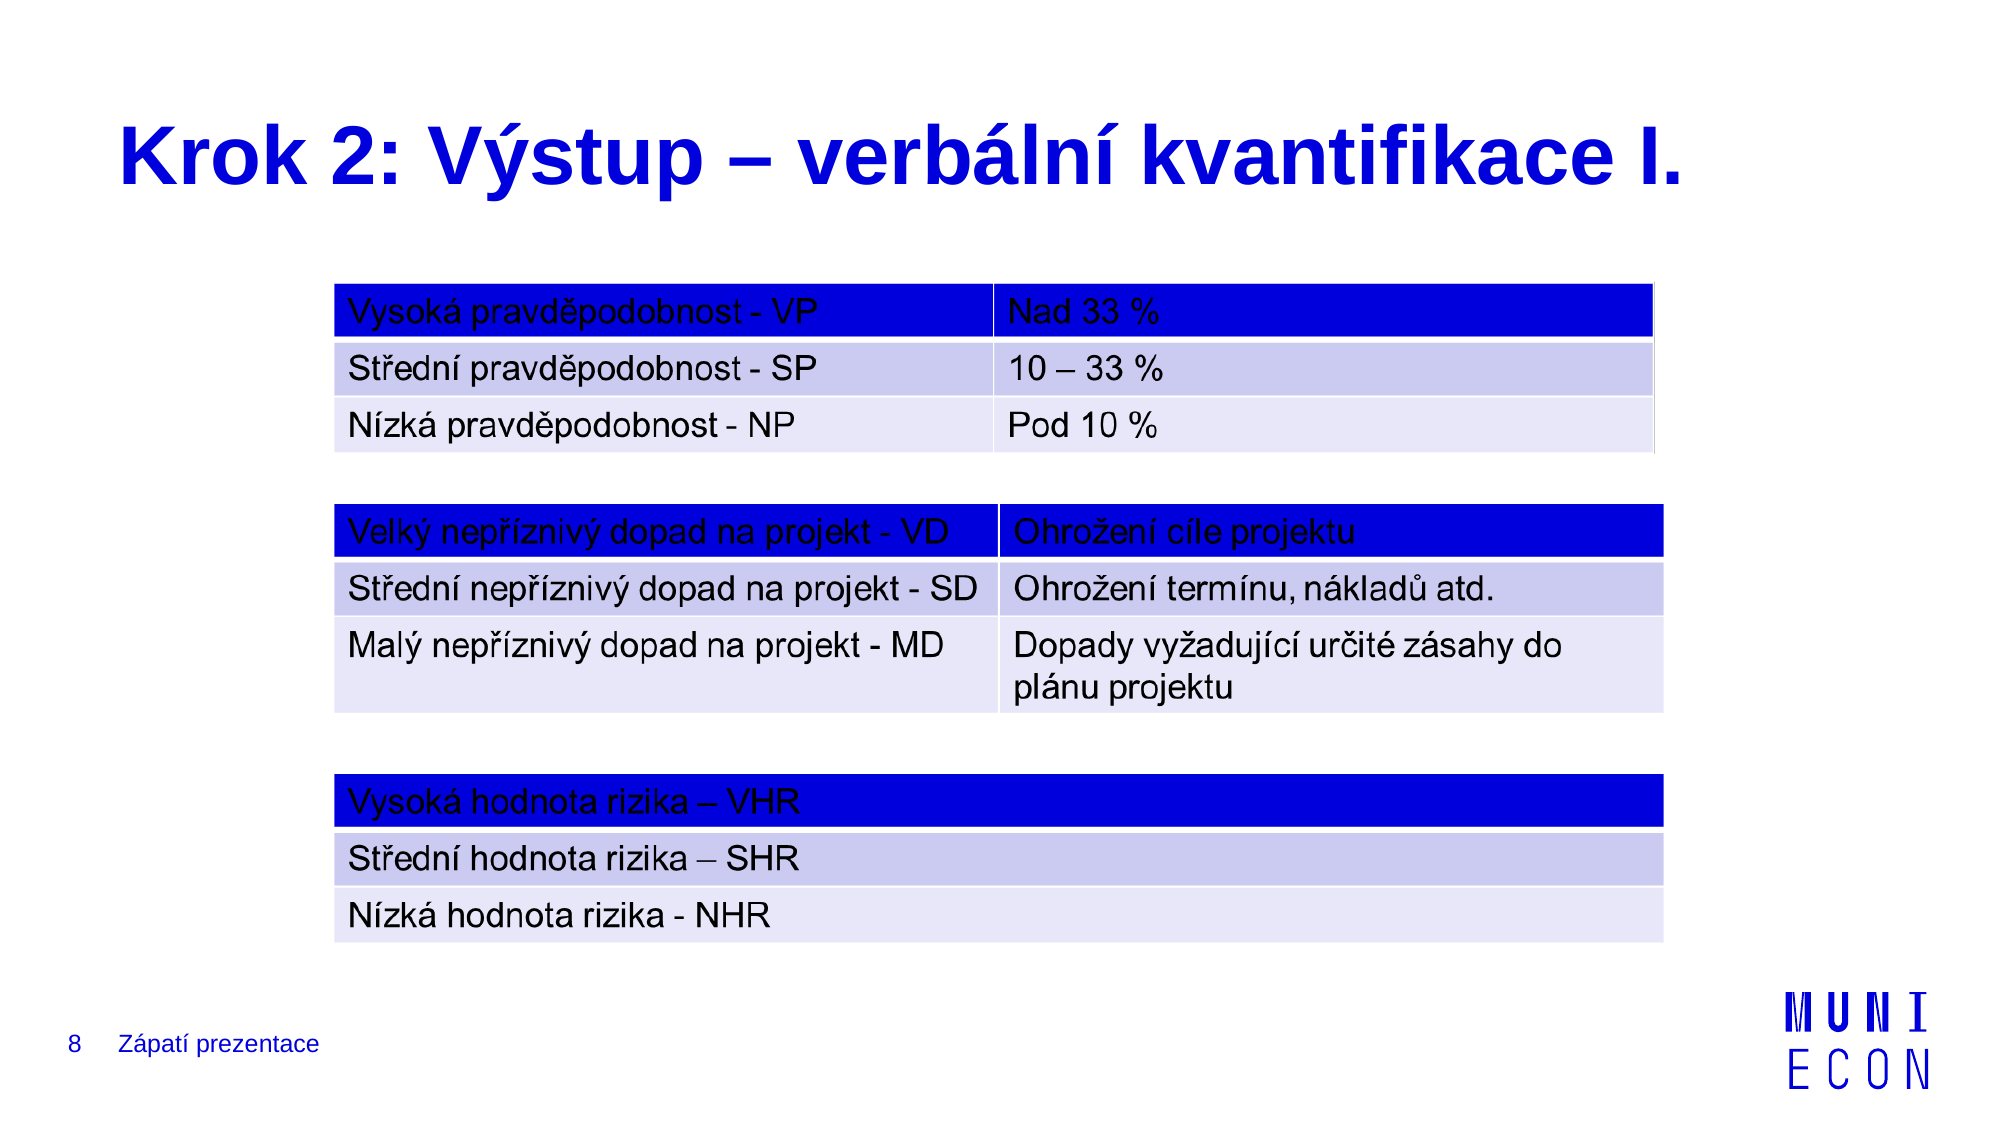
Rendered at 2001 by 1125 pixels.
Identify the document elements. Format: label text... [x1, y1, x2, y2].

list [332, 277, 1668, 958]
slide_number 8 [67, 1021, 110, 1063]
title Krok 2: Výstup – verbální kvantifikace I. [118, 118, 1883, 193]
footer Zápatí prezentace [118, 1021, 1418, 1063]
